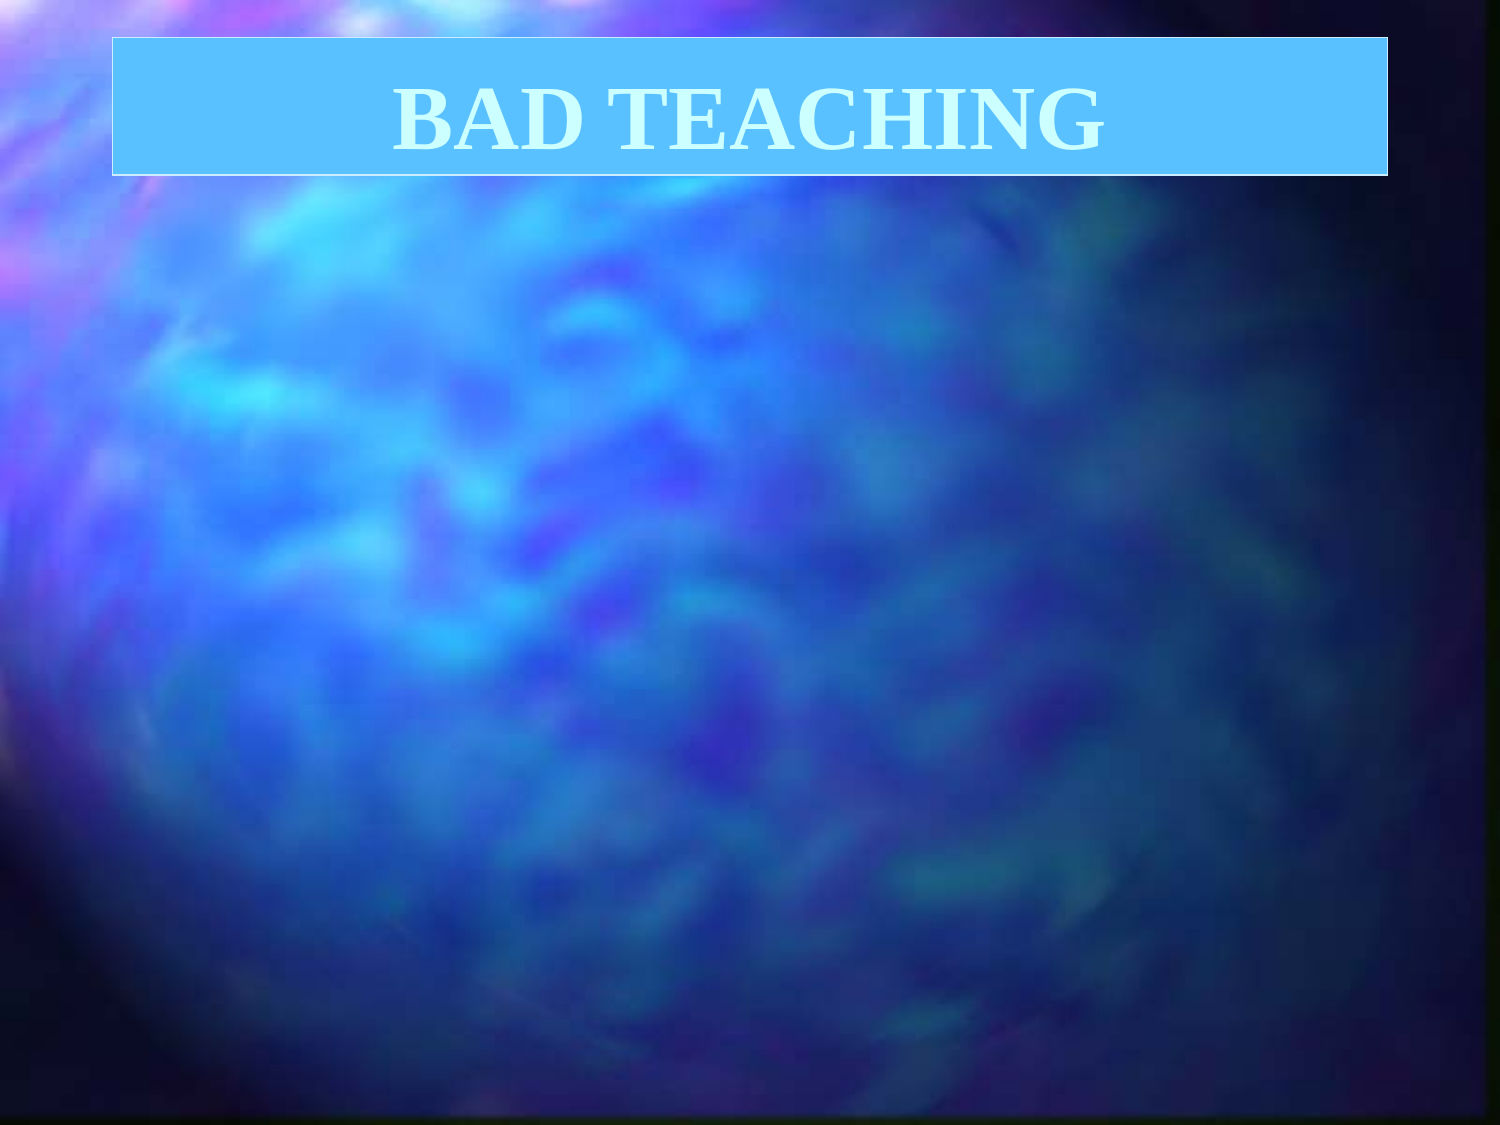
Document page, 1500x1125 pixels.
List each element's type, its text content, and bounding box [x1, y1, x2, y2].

picture [0, 0, 1500, 1125]
title BAD TEACHING [112, 37, 1388, 176]
